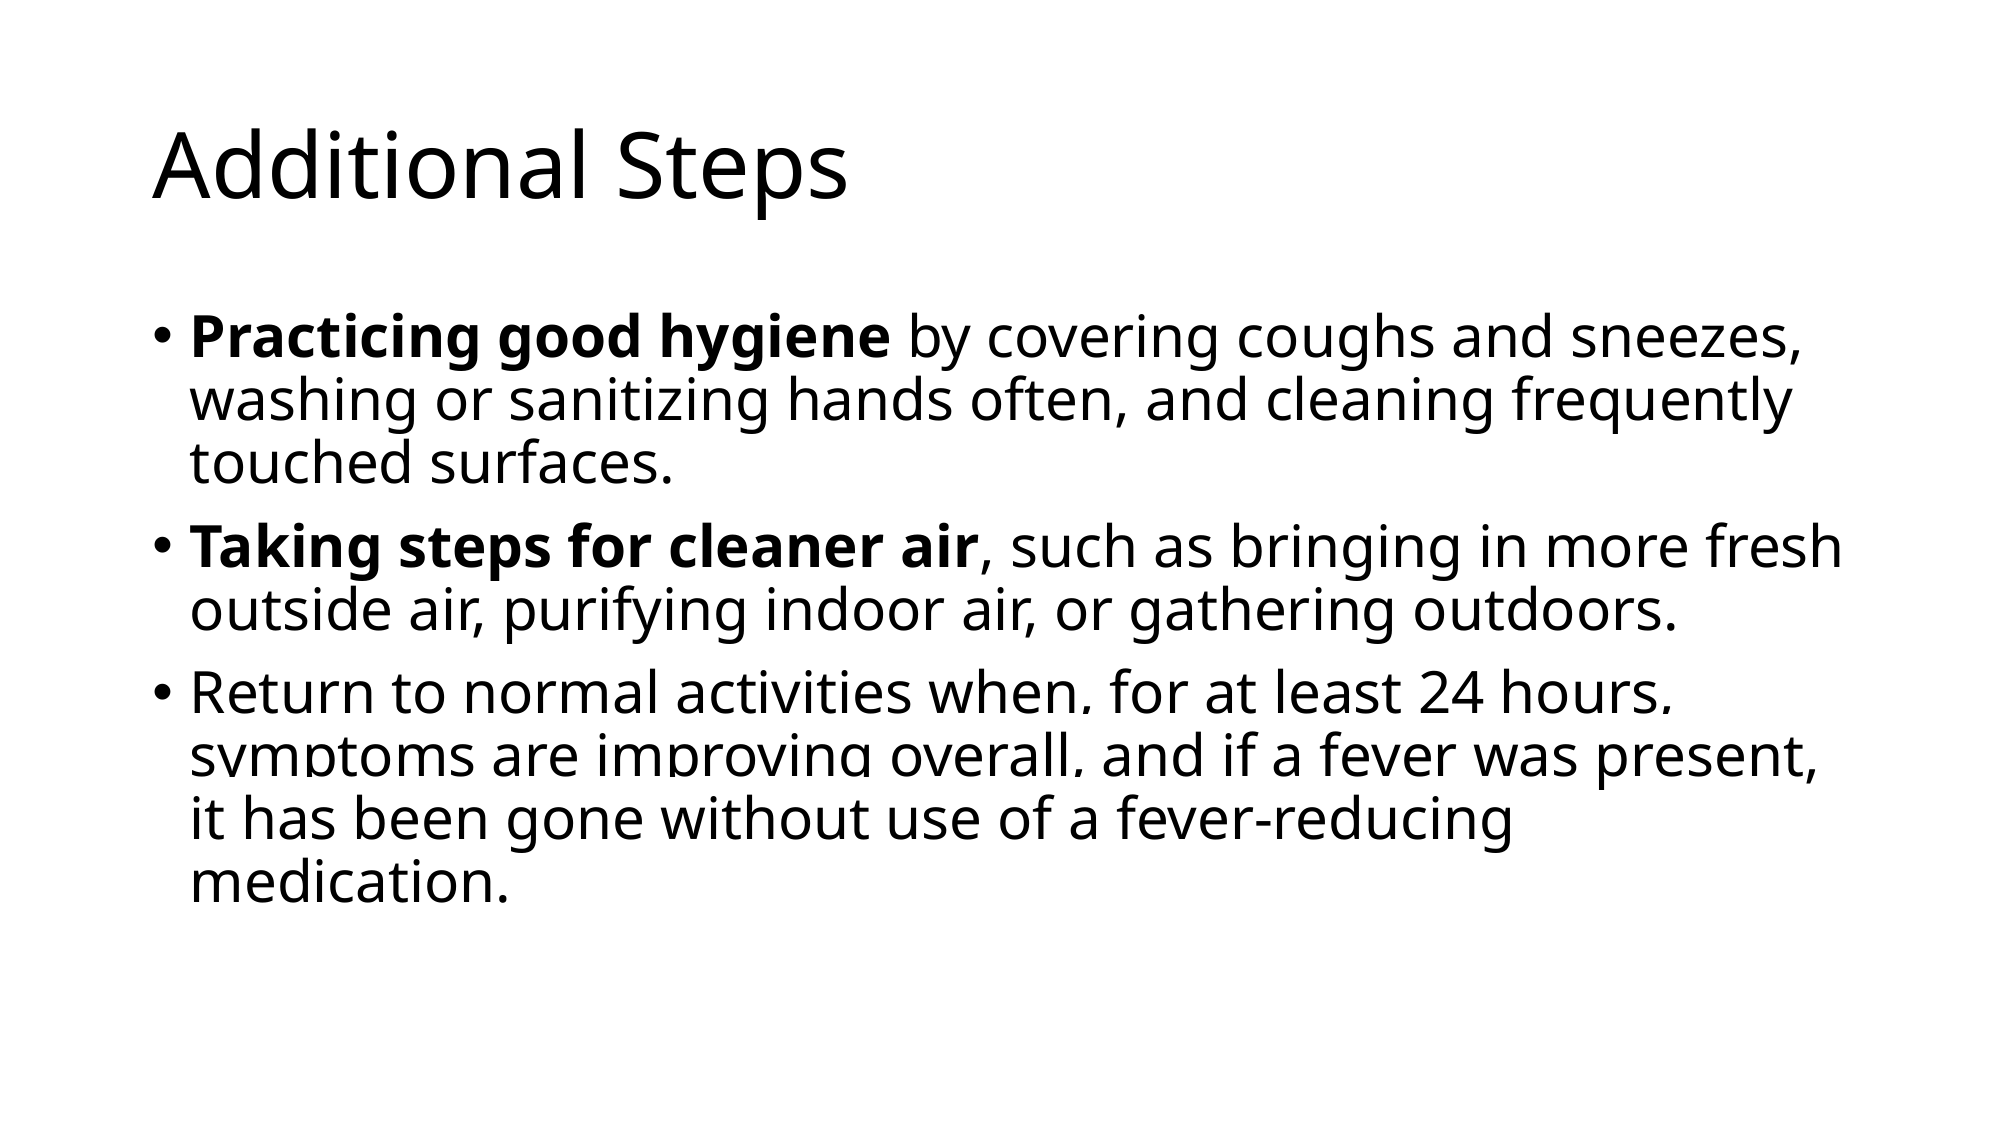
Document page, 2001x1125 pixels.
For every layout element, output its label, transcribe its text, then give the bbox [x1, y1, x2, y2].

title Additional Steps [137, 59, 1863, 278]
list Practicing good hygiene by covering coughs and sneezes, washing or sanitizing hands often, and cleaning frequently touched surfaces. Taking steps for cleaner air, such as bringing in more fresh outside air, purifying indoor air, or gathering outdoors. Return to normal activities when, for at least 24 hours, symptoms are improving overall, and if a fever was present, it has been gone without use of a fever-reducing medication. [137, 299, 1863, 1014]
